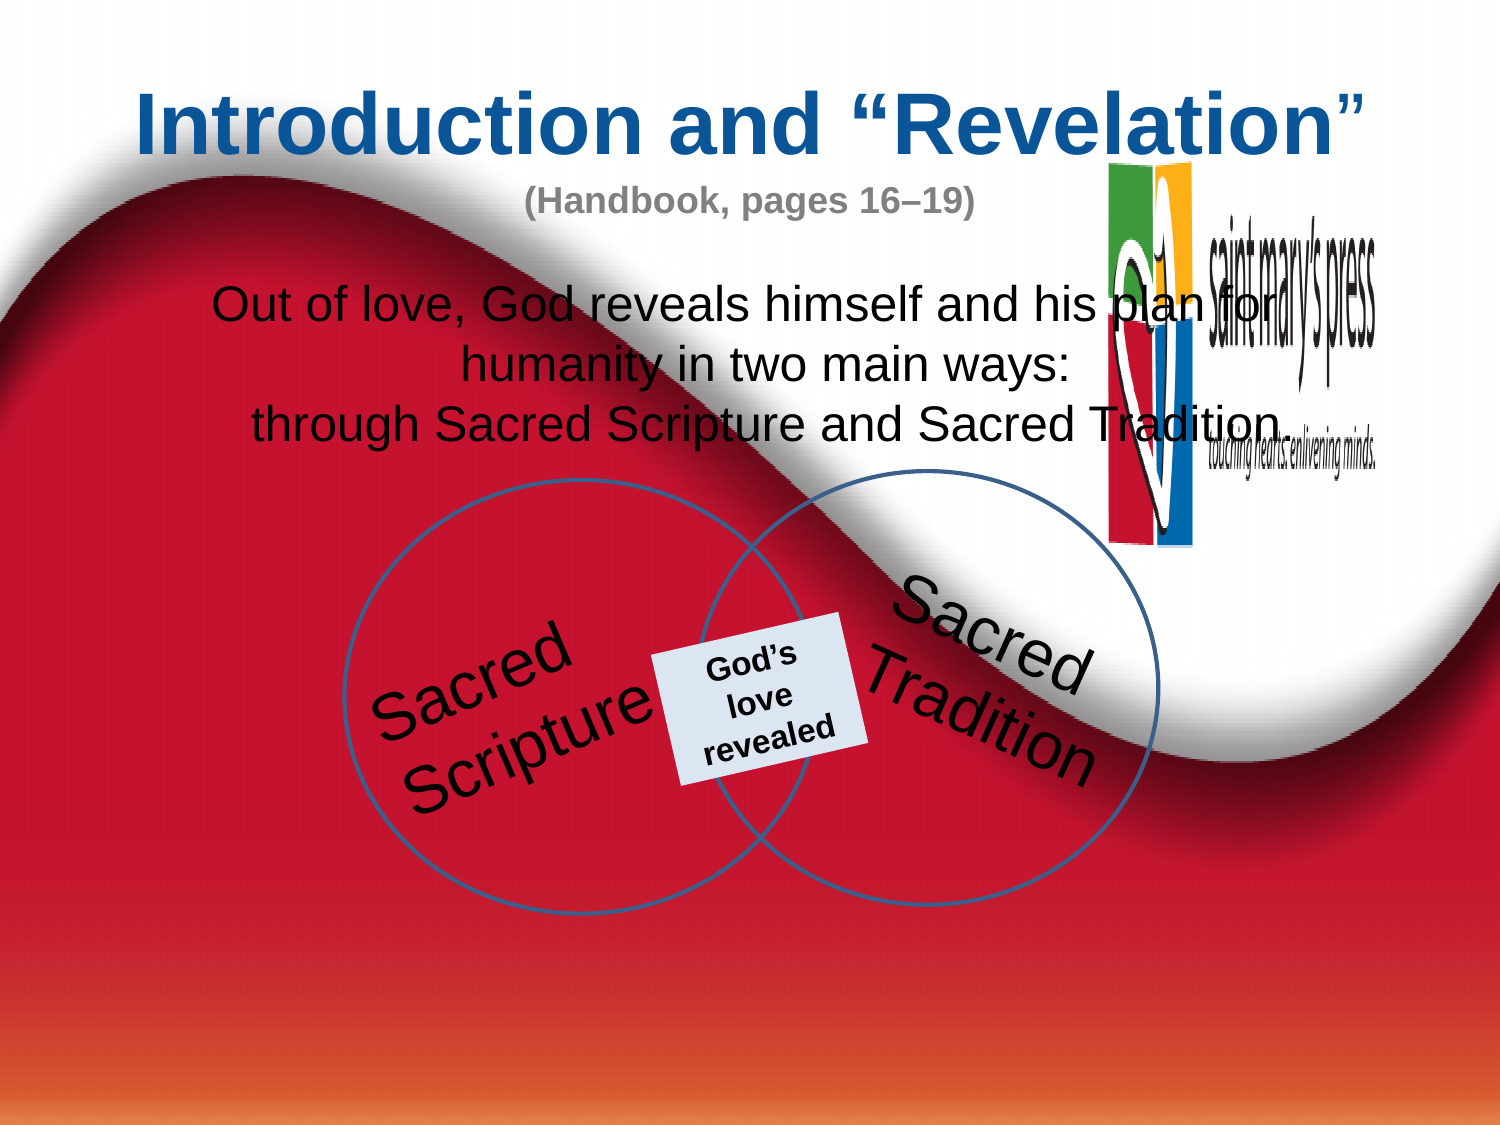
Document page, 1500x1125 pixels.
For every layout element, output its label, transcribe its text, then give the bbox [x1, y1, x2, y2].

list Out of love, God reveals himself and his plan for humanity in two main ways: through Sacred Scripture and Sacred Tradition. [90, 263, 1400, 1007]
text_box [342, 477, 811, 916]
picture [0, 0, 1500, 1125]
text_box [752, 468, 1158, 656]
text_box [761, 712, 1111, 907]
title Introduction and “Revelation” (Handbook, pages 16–19) [75, 45, 1425, 233]
text_box Sacred Tradition [849, 537, 1194, 828]
text_box God’s love revealed [650, 611, 869, 786]
